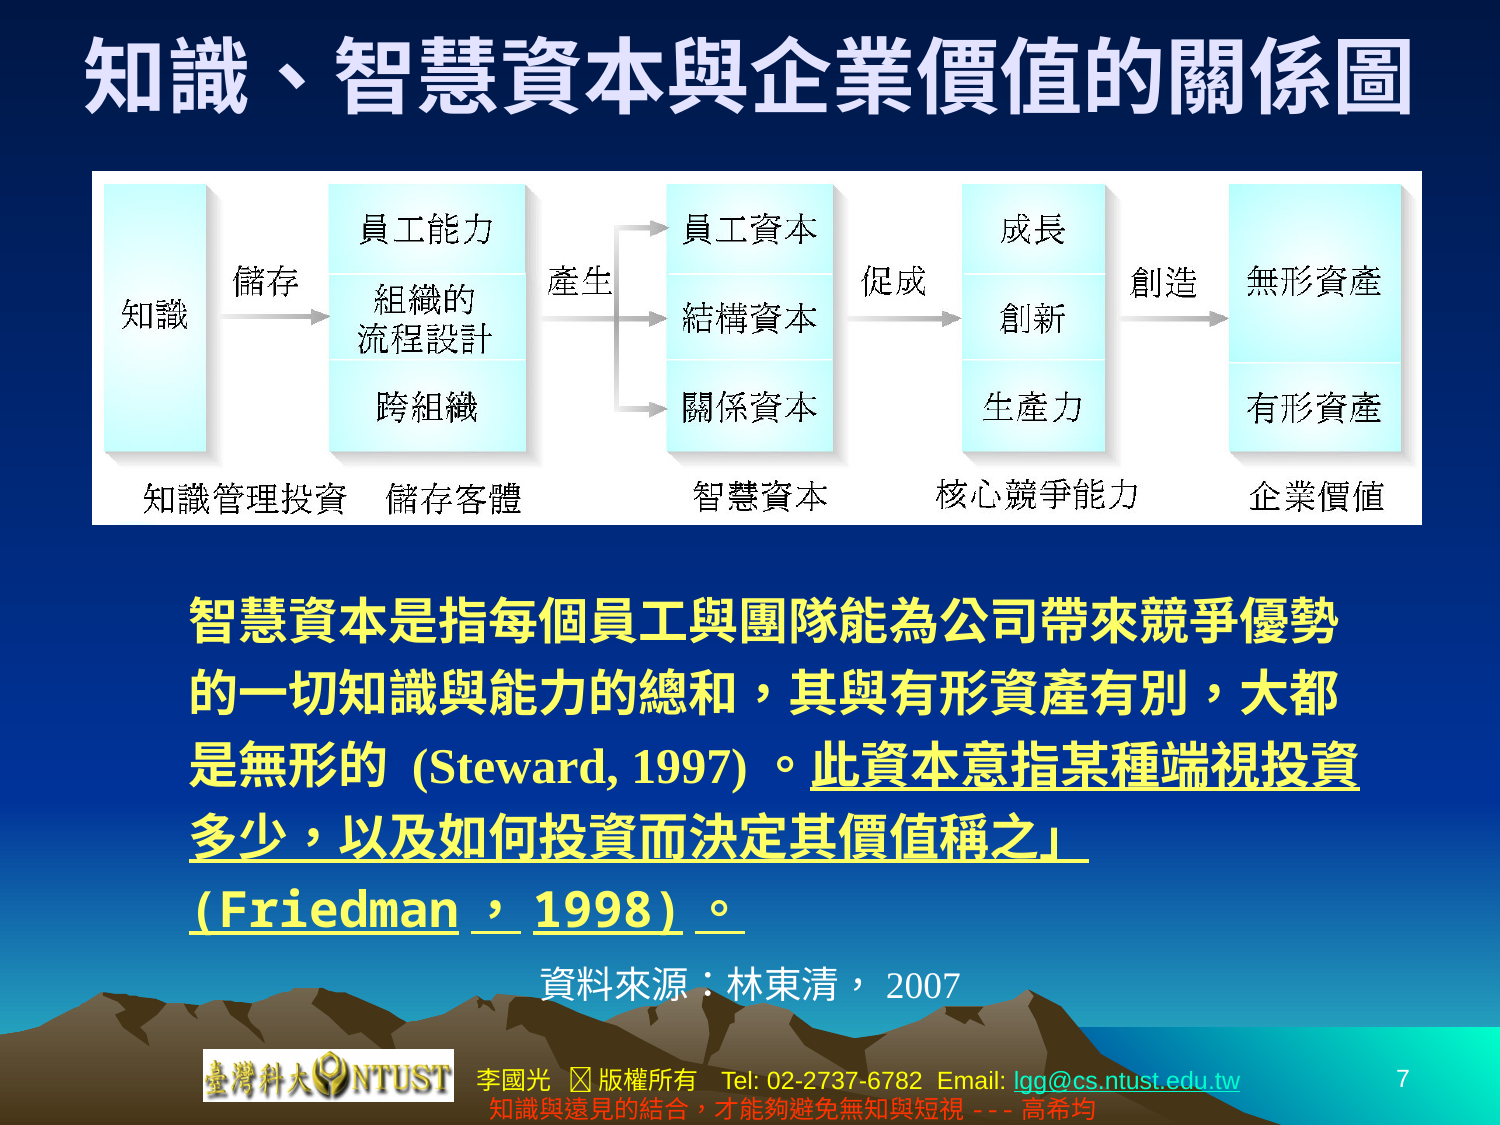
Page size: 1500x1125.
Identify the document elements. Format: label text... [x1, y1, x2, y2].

slide_number 7 [1074, 1024, 1426, 1101]
text_box 知識、智慧資本與企業價值的關係圖 [41, 0, 1459, 148]
picture [92, 170, 1422, 525]
text_box 智慧資本是指每個員工與團隊能為公司帶來競爭優勢的一切知識與能力的總和，其與有形資產有別，大都是無形的 (Steward, 1997)。此資本意指某種端視投資多少，以及如何投資而決定其價值稱之」 (Friedman，1998)。 [115, 569, 1378, 945]
text_box 資料來源：林東清，2007 [524, 953, 976, 1014]
picture [203, 1049, 454, 1102]
